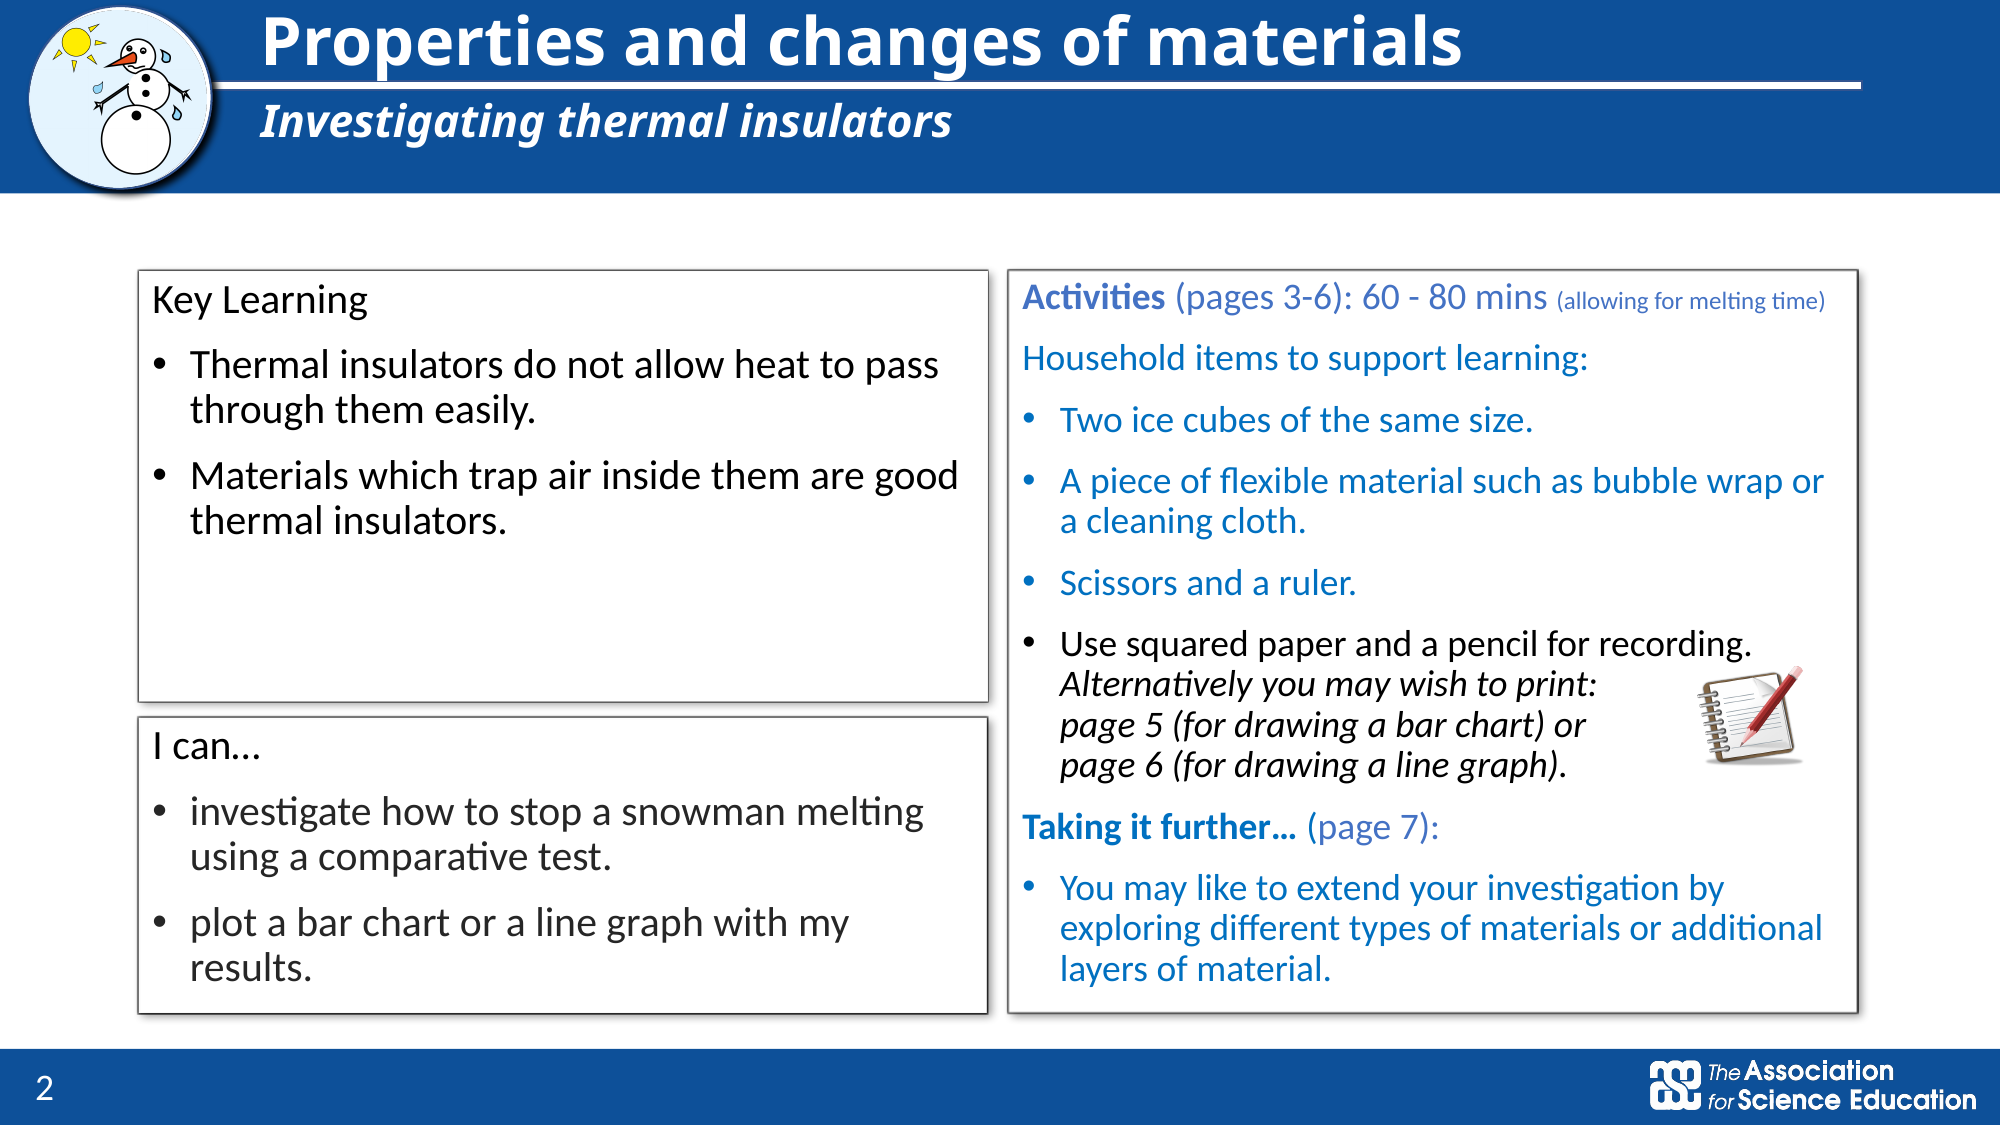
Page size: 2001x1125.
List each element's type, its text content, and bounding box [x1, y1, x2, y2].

text_box I can… investigate how to stop a snowman melting using a comparative test. plot a bar chart or a line graph with my results. [141, 720, 986, 1012]
picture [1697, 666, 1805, 767]
text_box Key Learning Thermal insulators do not allow heat to pass through them easily. Materials which trap air inside them are good thermal insulators. [140, 272, 987, 701]
title Properties and changes of materials [245, 0, 1971, 88]
picture [29, 10, 207, 188]
list Investigating thermal insulators [245, 91, 1971, 156]
picture [1650, 1060, 1976, 1110]
text_box Activities (pages 3-6): 60 - 80 mins (allowing for melting time) Household items to support learning: Two ice cubes of the same size. A piece of flexible material such as bubble wrap or a cleaning cloth. Scissors and a ruler. Use squared paper and a pencil for recording. Alternatively you may wish to print: page 5 (for drawing a bar chart) or page 6 (for drawing a line graph). Taking it further… (page 7): You may like to extend your investigation by exploring different types of materials or additional layers of material. [1010, 272, 1856, 1011]
slide_number 2 [20, 1055, 107, 1115]
